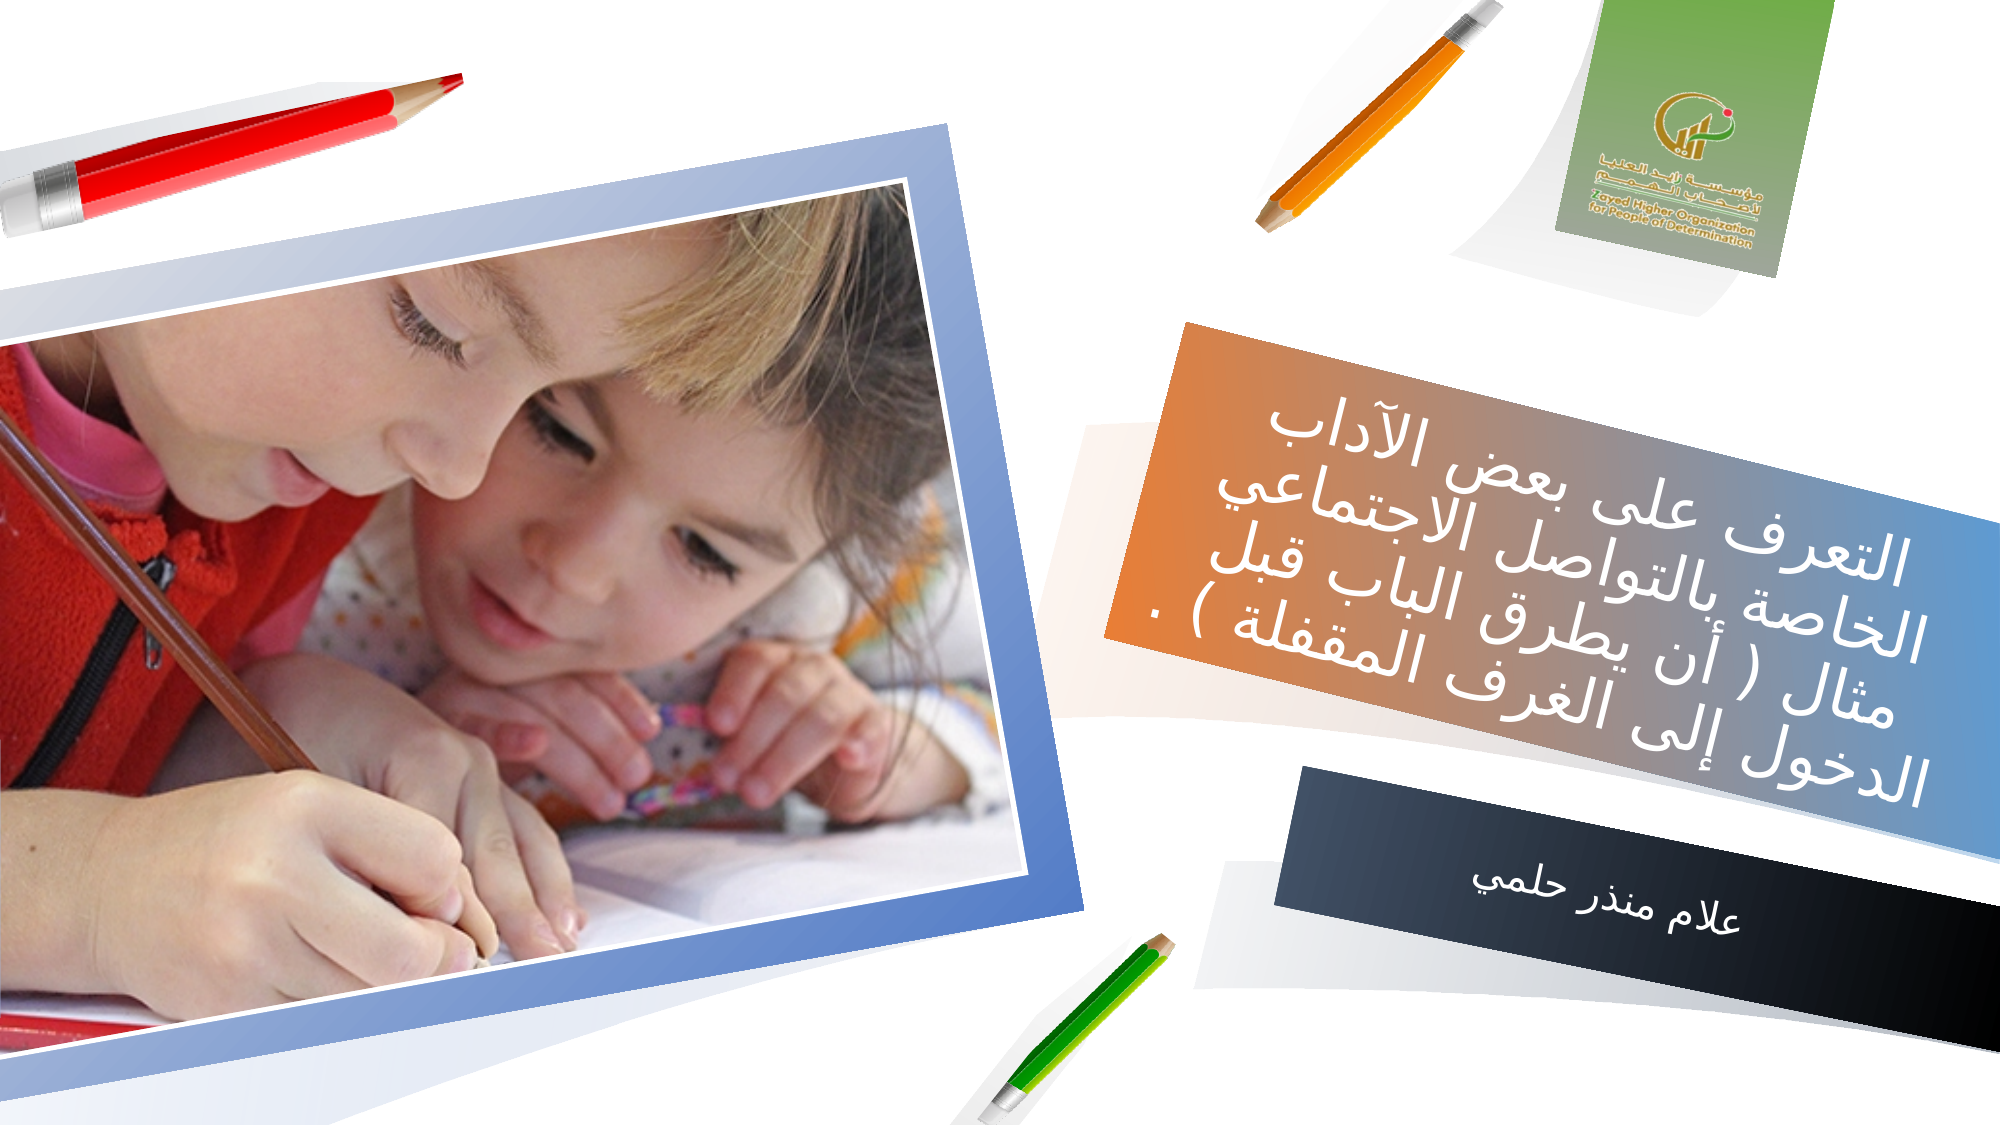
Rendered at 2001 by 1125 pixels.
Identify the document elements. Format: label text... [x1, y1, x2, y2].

picture [1237, 0, 1511, 251]
picture [0, 72, 1023, 1055]
title التعرف على بعض الآداب الخاصة بالتواصل الاجتماعي مثال ( أن يطرق الباب قبل الدخول إلى الغرف المقفلة ) . [1117, 343, 2000, 839]
text_box علام منذر حلمي [1399, 819, 1808, 967]
picture [972, 915, 1193, 1125]
picture [1575, 64, 1790, 260]
